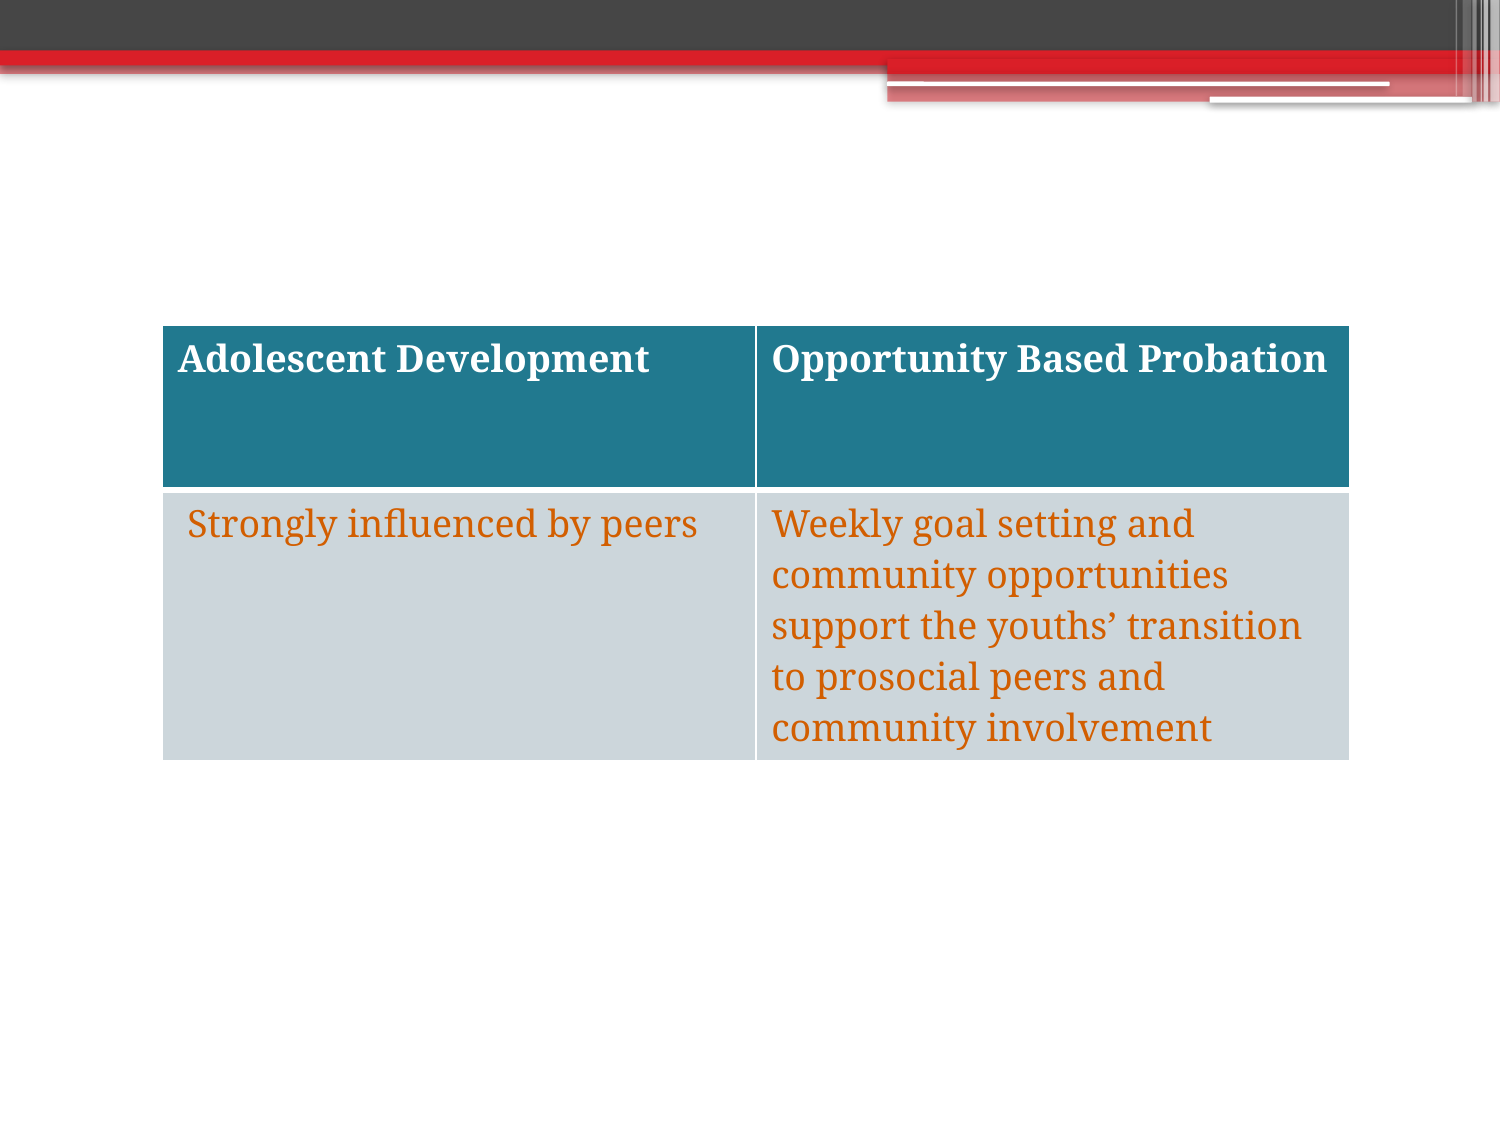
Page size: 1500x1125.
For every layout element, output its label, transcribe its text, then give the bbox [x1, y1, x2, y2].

table_header Opportunity Based Probation [757, 326, 1349, 487]
table_cell Weekly goal setting and community opportunities support the youths’ transition to prosocial peers and community involvement [757, 493, 1349, 760]
table_header Adolescent Development [163, 326, 755, 487]
table_cell Strongly influenced by peers [163, 493, 755, 760]
